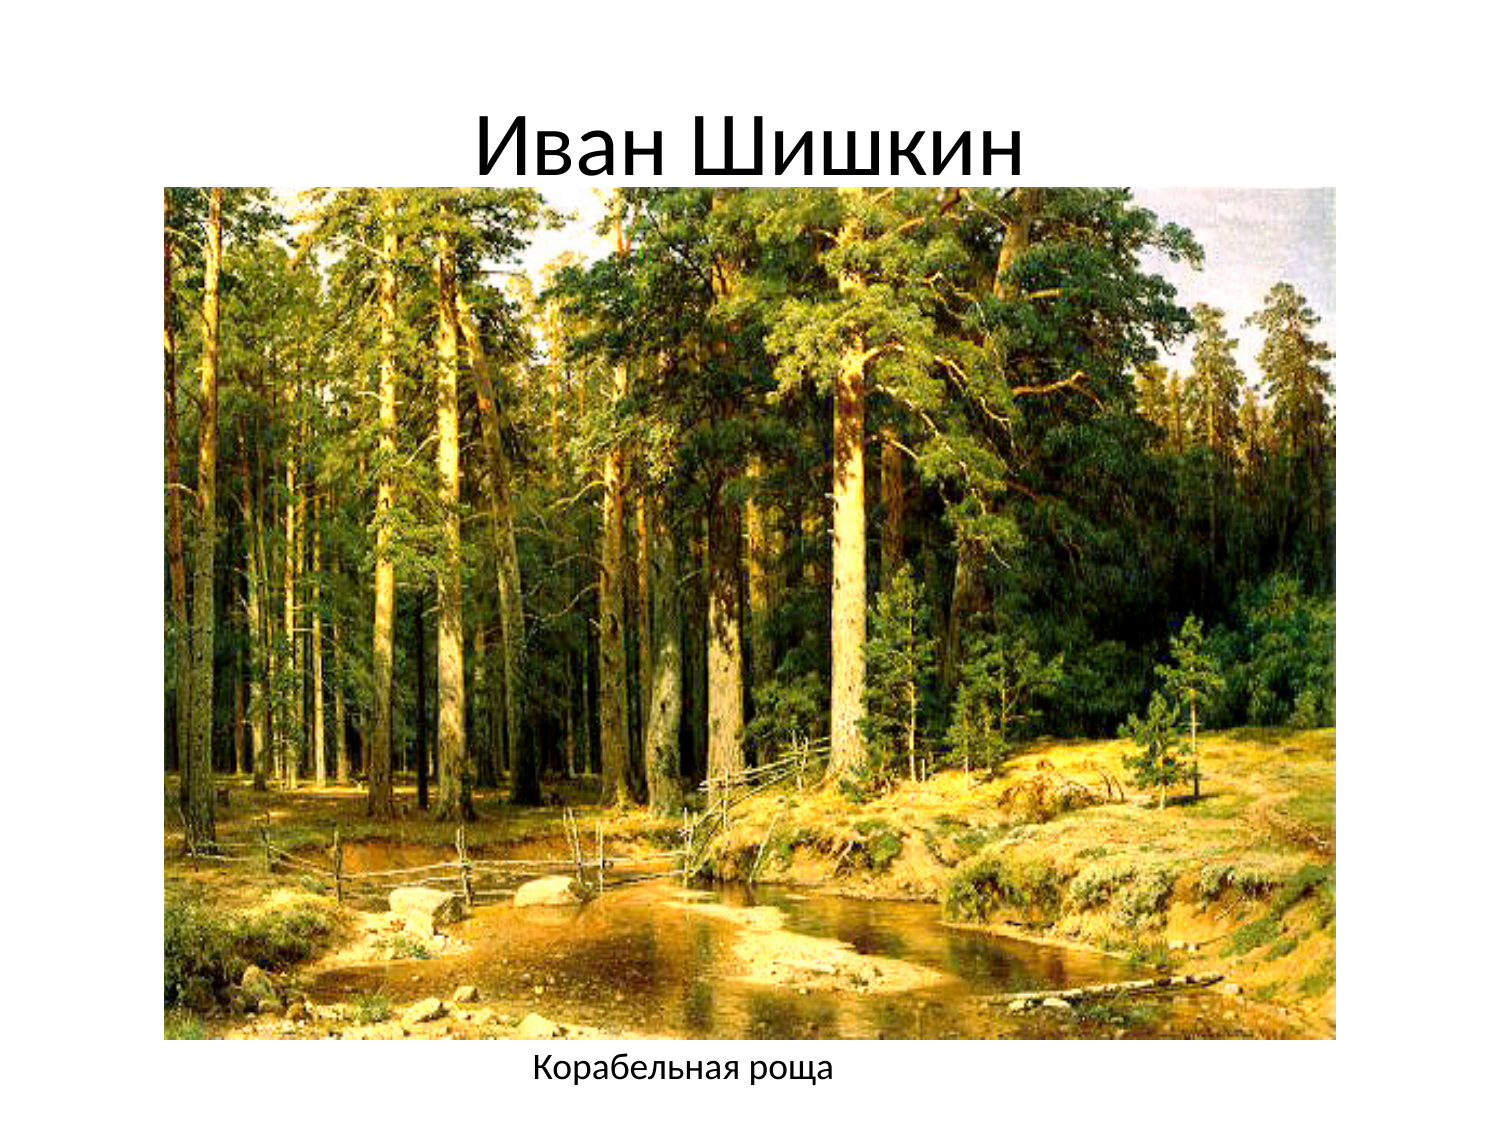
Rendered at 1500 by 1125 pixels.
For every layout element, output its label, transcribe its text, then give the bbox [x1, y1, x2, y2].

title Иван Шишкин [75, 45, 1425, 233]
text_box Корабельная роща [517, 1049, 850, 1095]
picture [163, 187, 1337, 1040]
